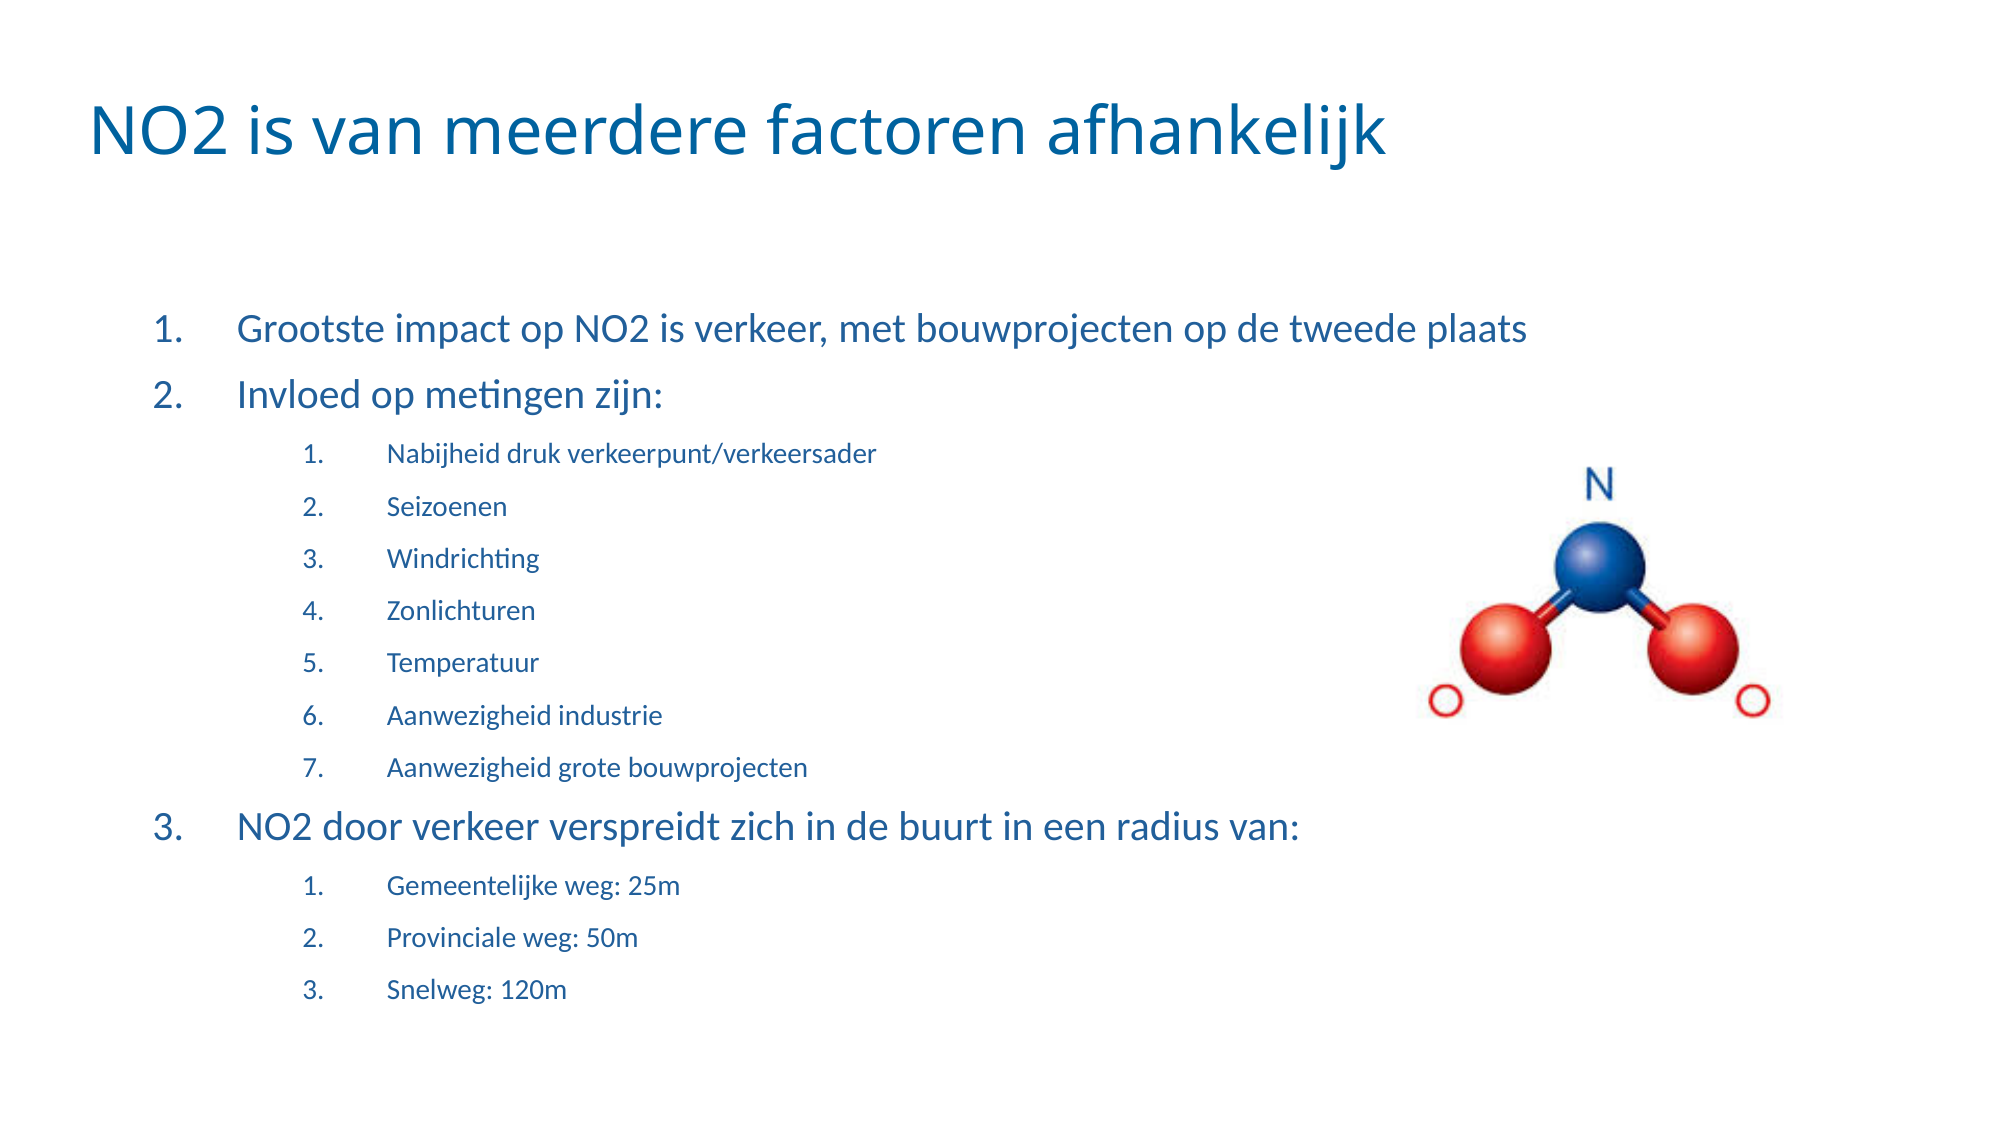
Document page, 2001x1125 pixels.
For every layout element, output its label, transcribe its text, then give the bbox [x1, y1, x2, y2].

picture [1199, 451, 2000, 726]
list Grootste impact op NO2 is verkeer, met bouwprojecten op de tweede plaats Invloed op metingen zijn: Nabijheid druk verkeerpunt/verkeersader Seizoenen Windrichting Zonlichturen Temperatuur Aanwezigheid industrie Aanwezigheid grote bouwprojecten NO2 door verkeer verspreidt zich in de buurt in een radius van: Gemeentelijke weg: 25m Provinciale weg: 50m Snelweg: 120m [137, 299, 1863, 1014]
title NO2 is van meerdere factoren afhankelijk [73, 19, 1799, 237]
